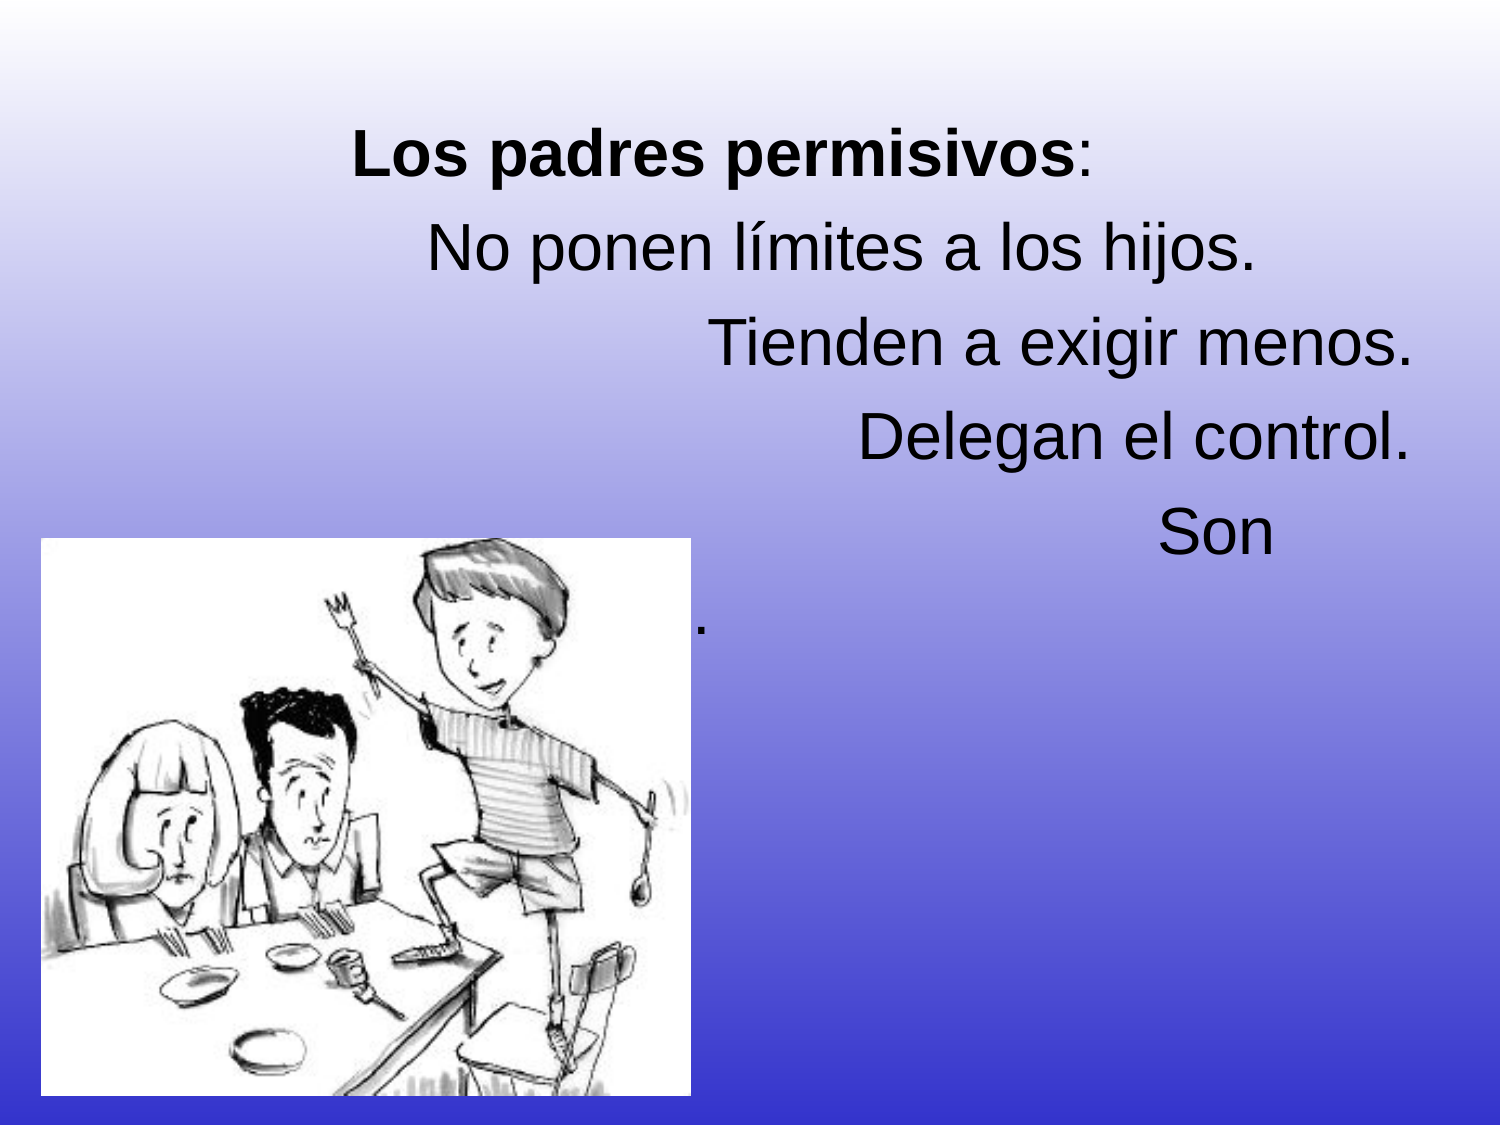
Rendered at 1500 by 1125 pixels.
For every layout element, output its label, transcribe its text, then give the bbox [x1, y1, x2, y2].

picture [40, 538, 692, 1096]
list Los padres permisivos: No ponen límites a los hijos. Tienden a exigir menos. Delegan el control. Son cariñosos. [336, 101, 1500, 622]
